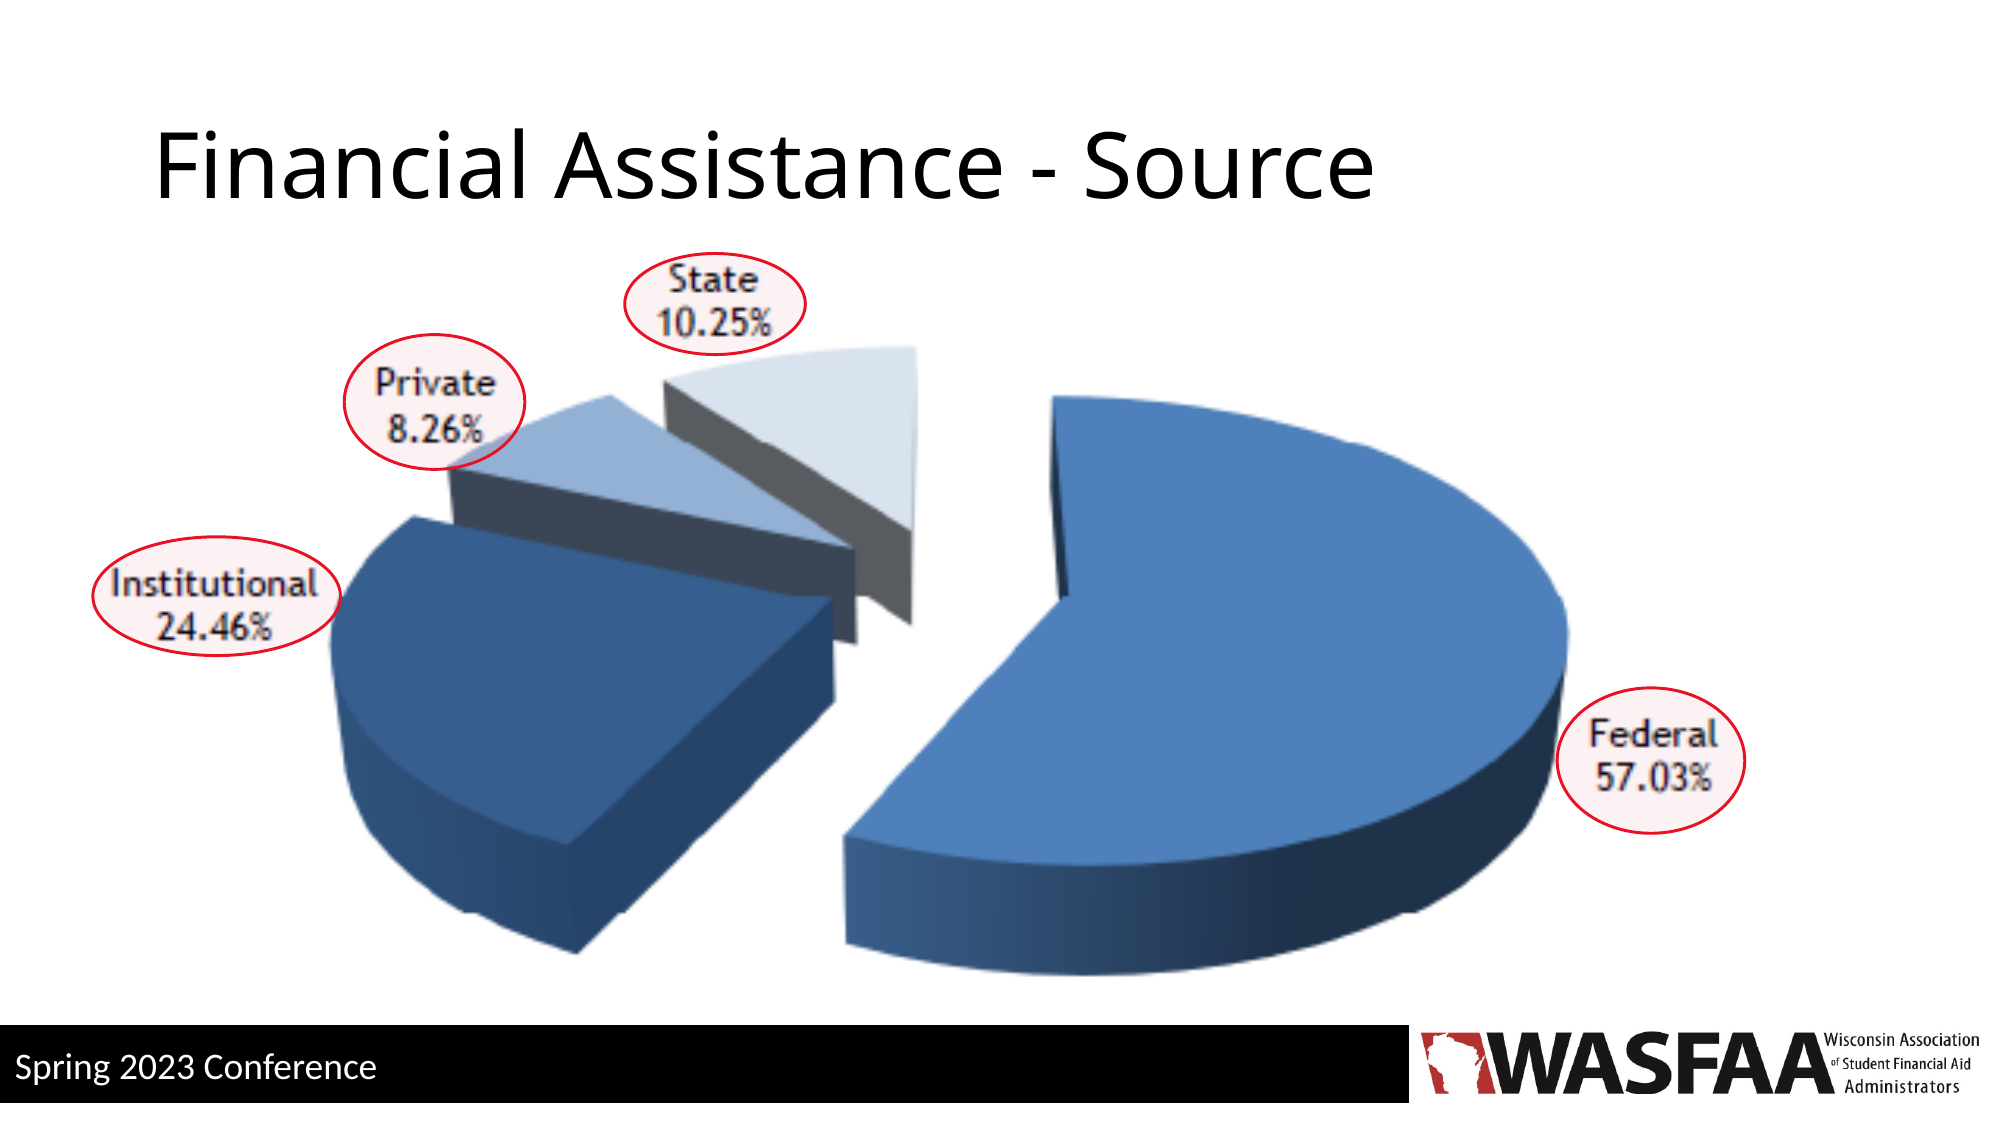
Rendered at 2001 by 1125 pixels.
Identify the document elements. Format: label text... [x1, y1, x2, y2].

picture [1409, 1025, 1989, 1103]
text_box [91, 578, 97, 614]
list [97, 229, 1725, 1002]
text_box [1725, 714, 1746, 807]
title Financial Assistance - Source [137, 59, 1863, 278]
